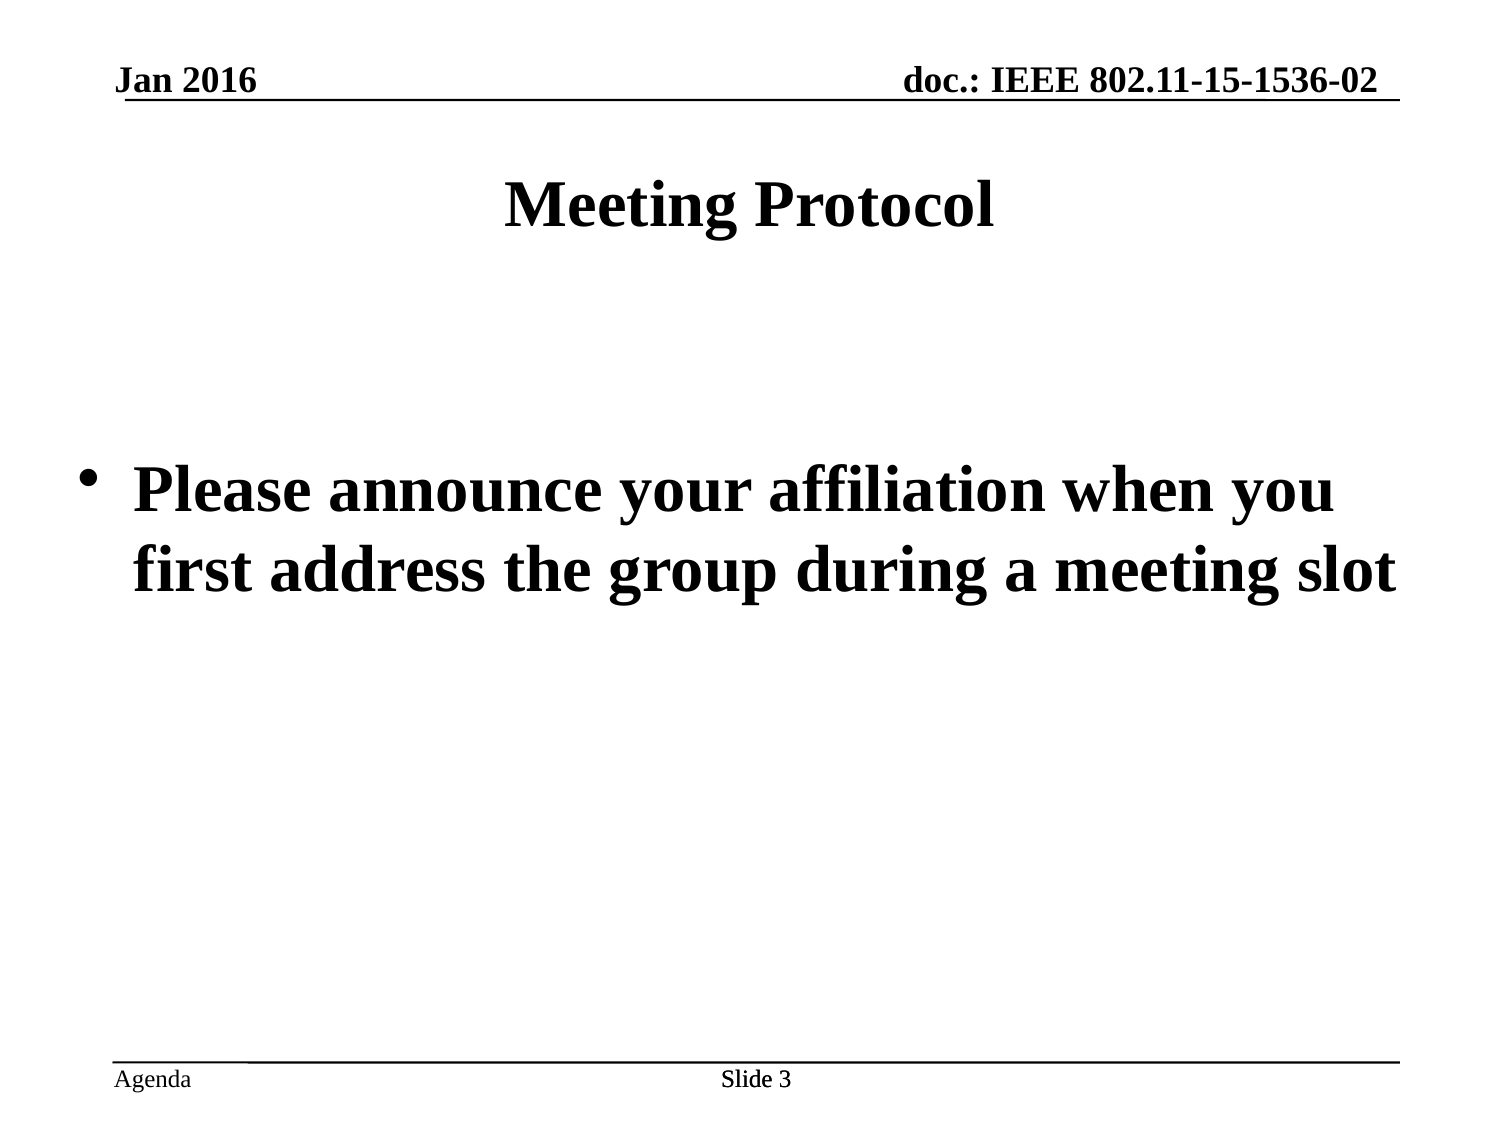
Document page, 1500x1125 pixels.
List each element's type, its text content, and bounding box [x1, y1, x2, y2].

title Meeting Protocol [112, 112, 1388, 288]
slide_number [114, 54, 274, 101]
text_box Slide 3 [675, 1062, 838, 1093]
list Please announce your affiliation when you first address the group during a meeting slot [62, 437, 1451, 713]
